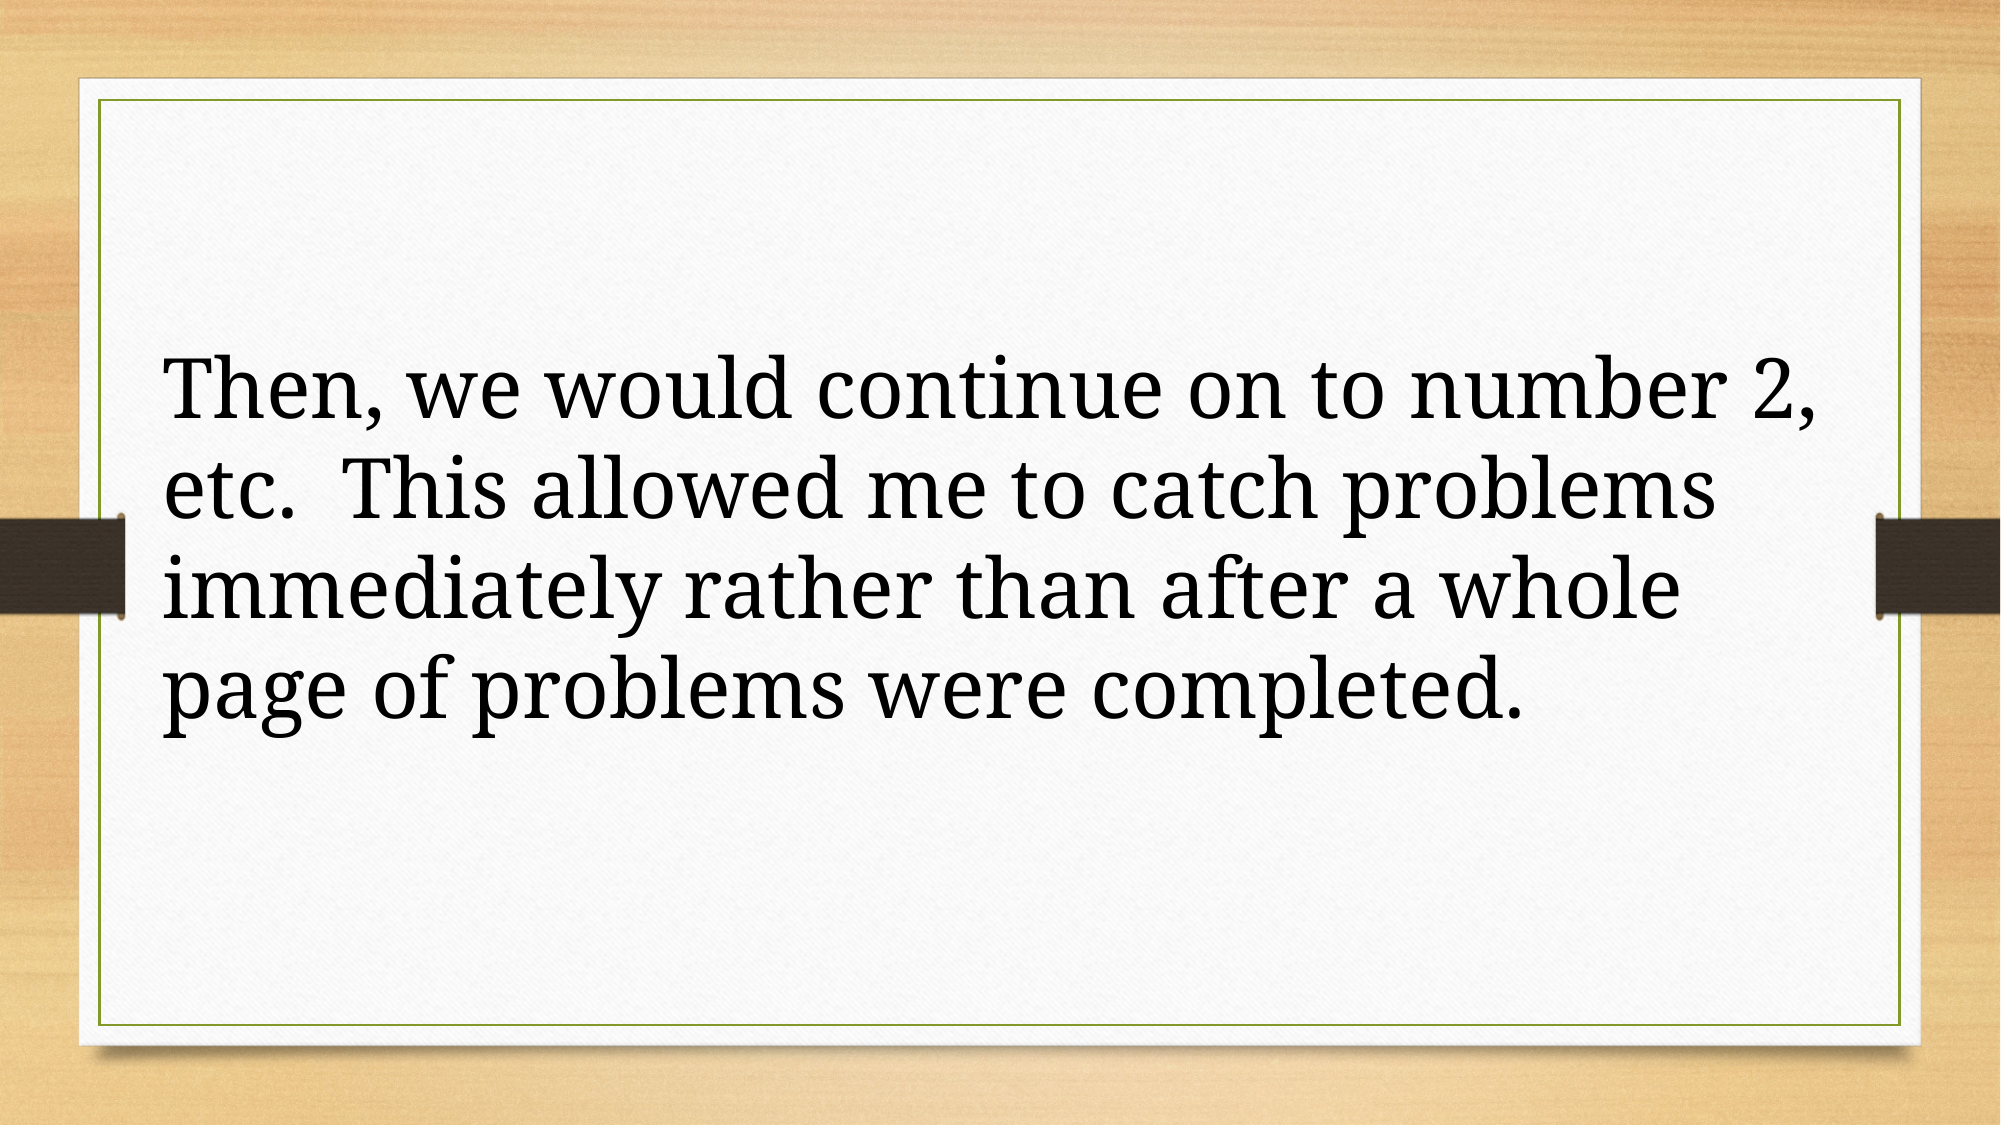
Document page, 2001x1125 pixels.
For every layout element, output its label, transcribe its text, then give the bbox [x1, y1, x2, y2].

text_box Then, we would continue on to number 2, etc. This allowed me to catch problems immediately rather than after a whole page of problems were completed. [147, 327, 1876, 743]
picture [0, 0, 2001, 1125]
